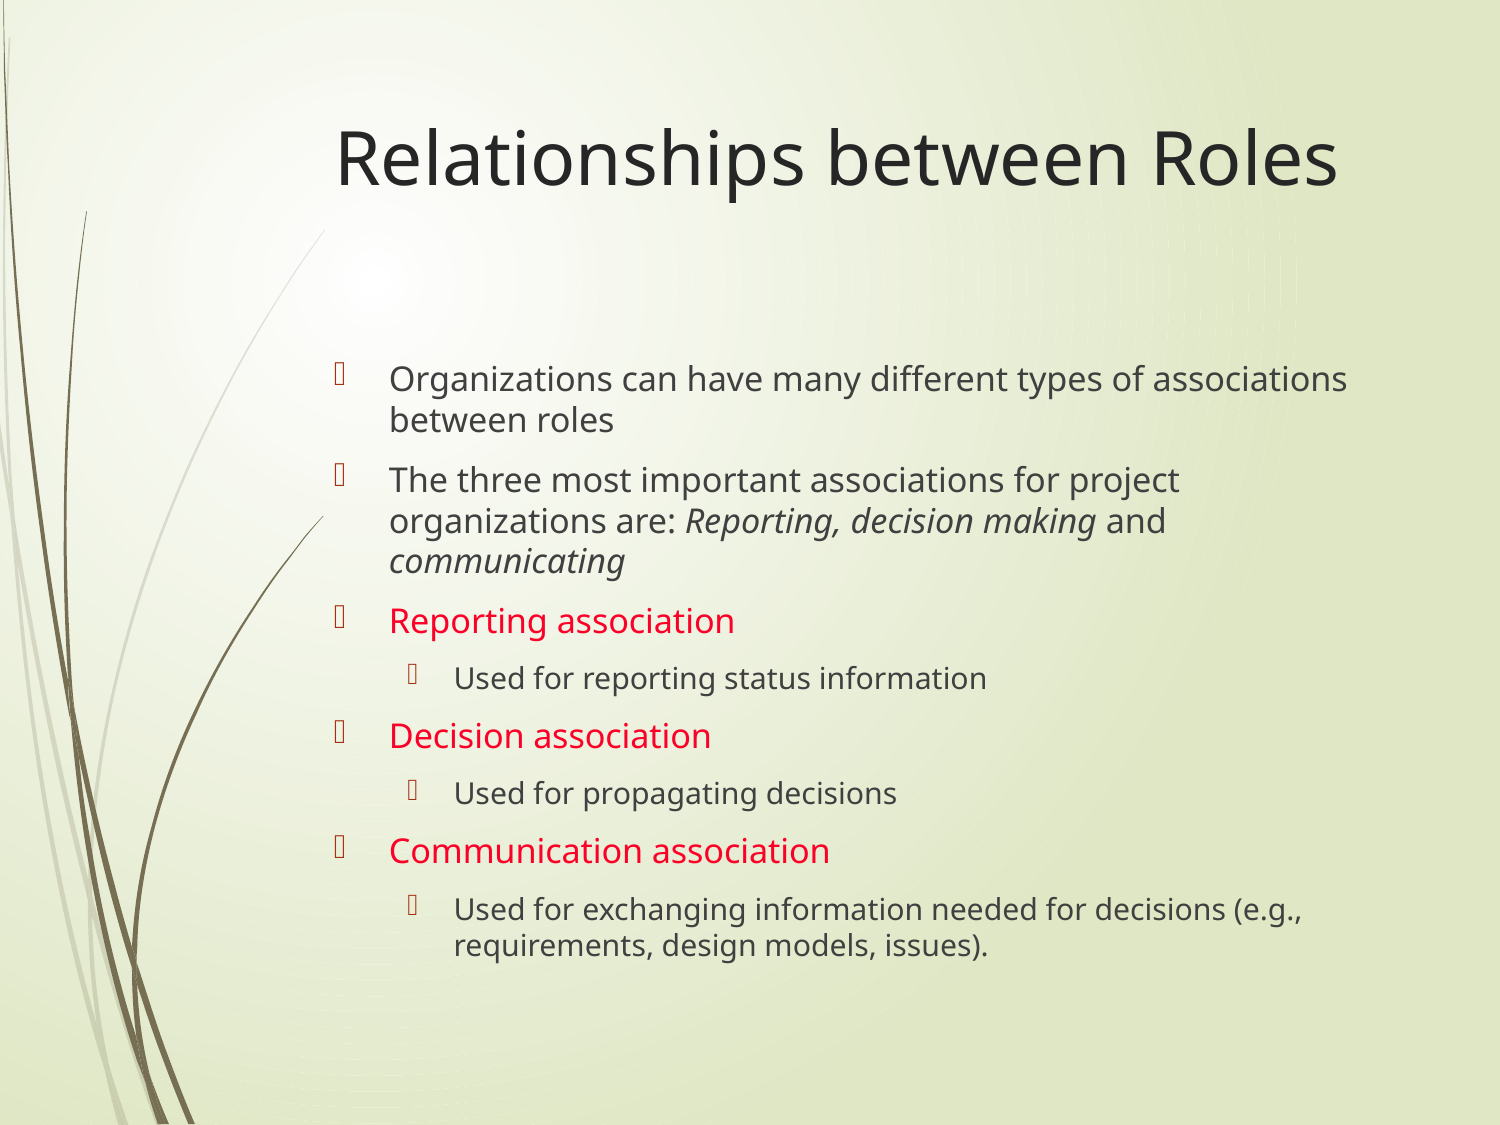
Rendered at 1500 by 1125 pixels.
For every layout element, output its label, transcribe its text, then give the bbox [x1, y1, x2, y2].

list Organizations can have many different types of associations between roles The three most important associations for project organizations are: Reporting, decision making and communicating Reporting association Used for reporting status information Decision association Used for propagating decisions Communication association Used for exchanging information needed for decisions (e.g., requirements, design models, issues). [318, 350, 1400, 970]
title Relationships between Roles [319, 102, 1400, 313]
